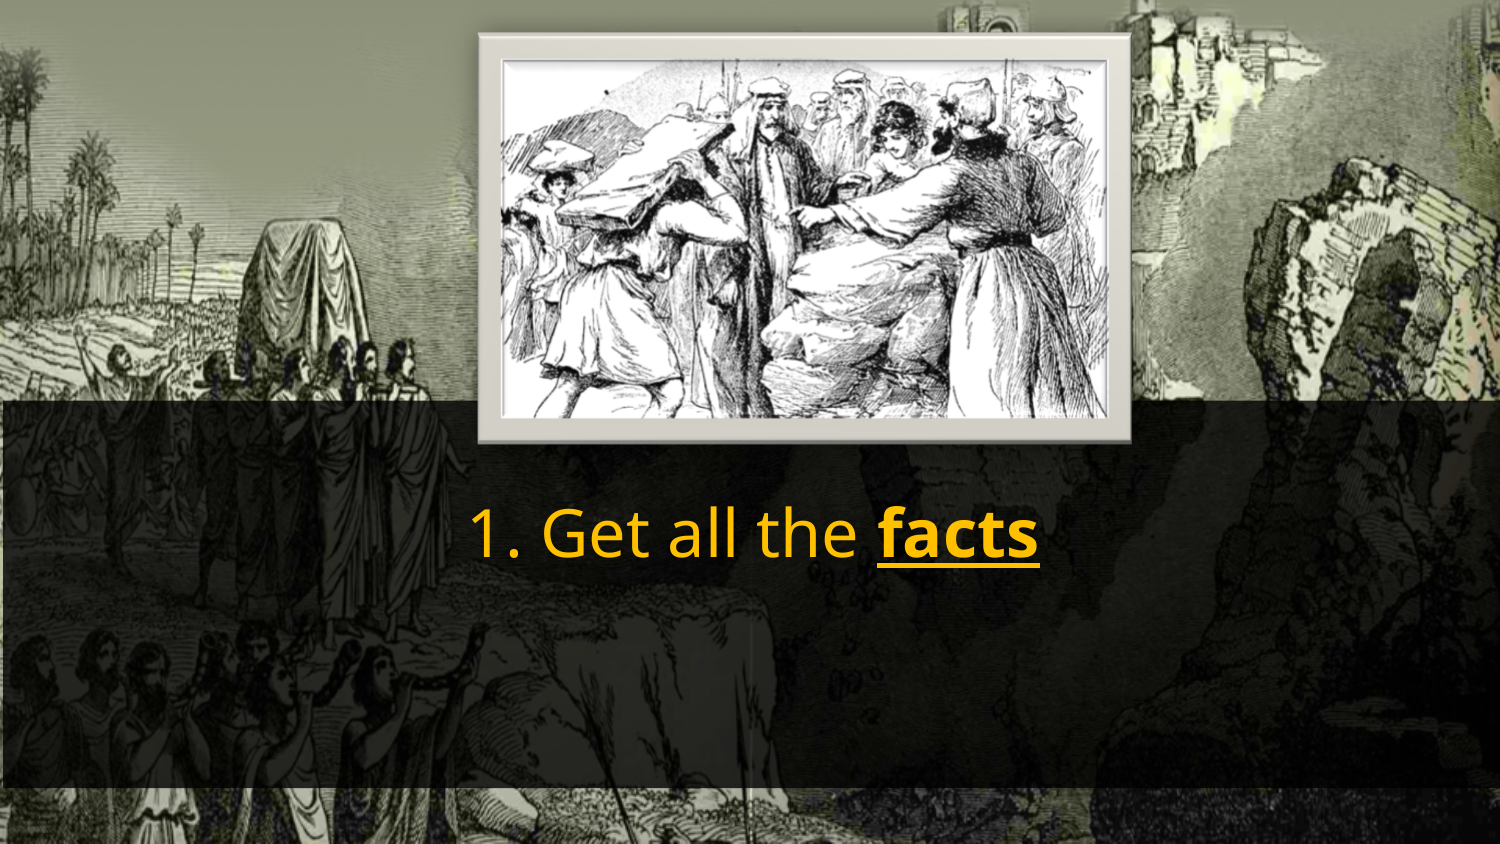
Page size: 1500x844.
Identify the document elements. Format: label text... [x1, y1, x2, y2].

text_box 1. Get all the facts [3, 483, 1500, 579]
picture [0, 0, 1500, 844]
text_box [1, 398, 1500, 790]
